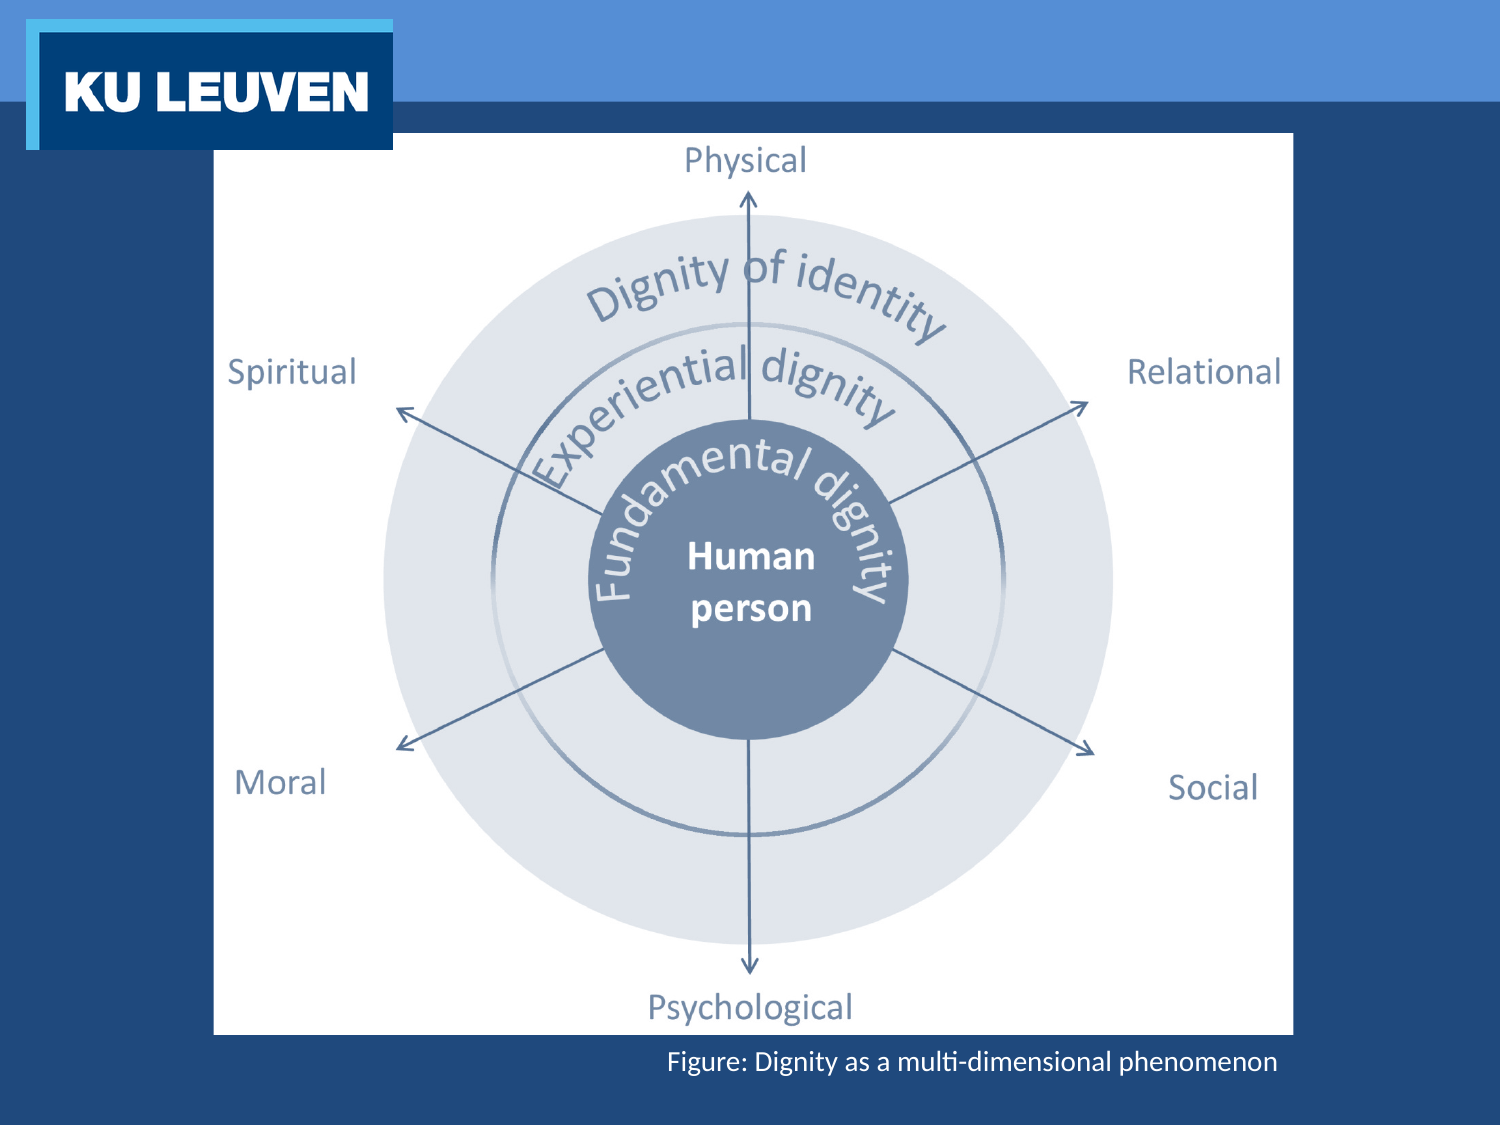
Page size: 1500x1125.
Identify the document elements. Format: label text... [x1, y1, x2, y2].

text_box Figure: Dignity as a multi-dimensional phenomenon [213, 1042, 1294, 1085]
picture [26, 18, 1294, 1036]
text_box [0, 0, 1500, 104]
